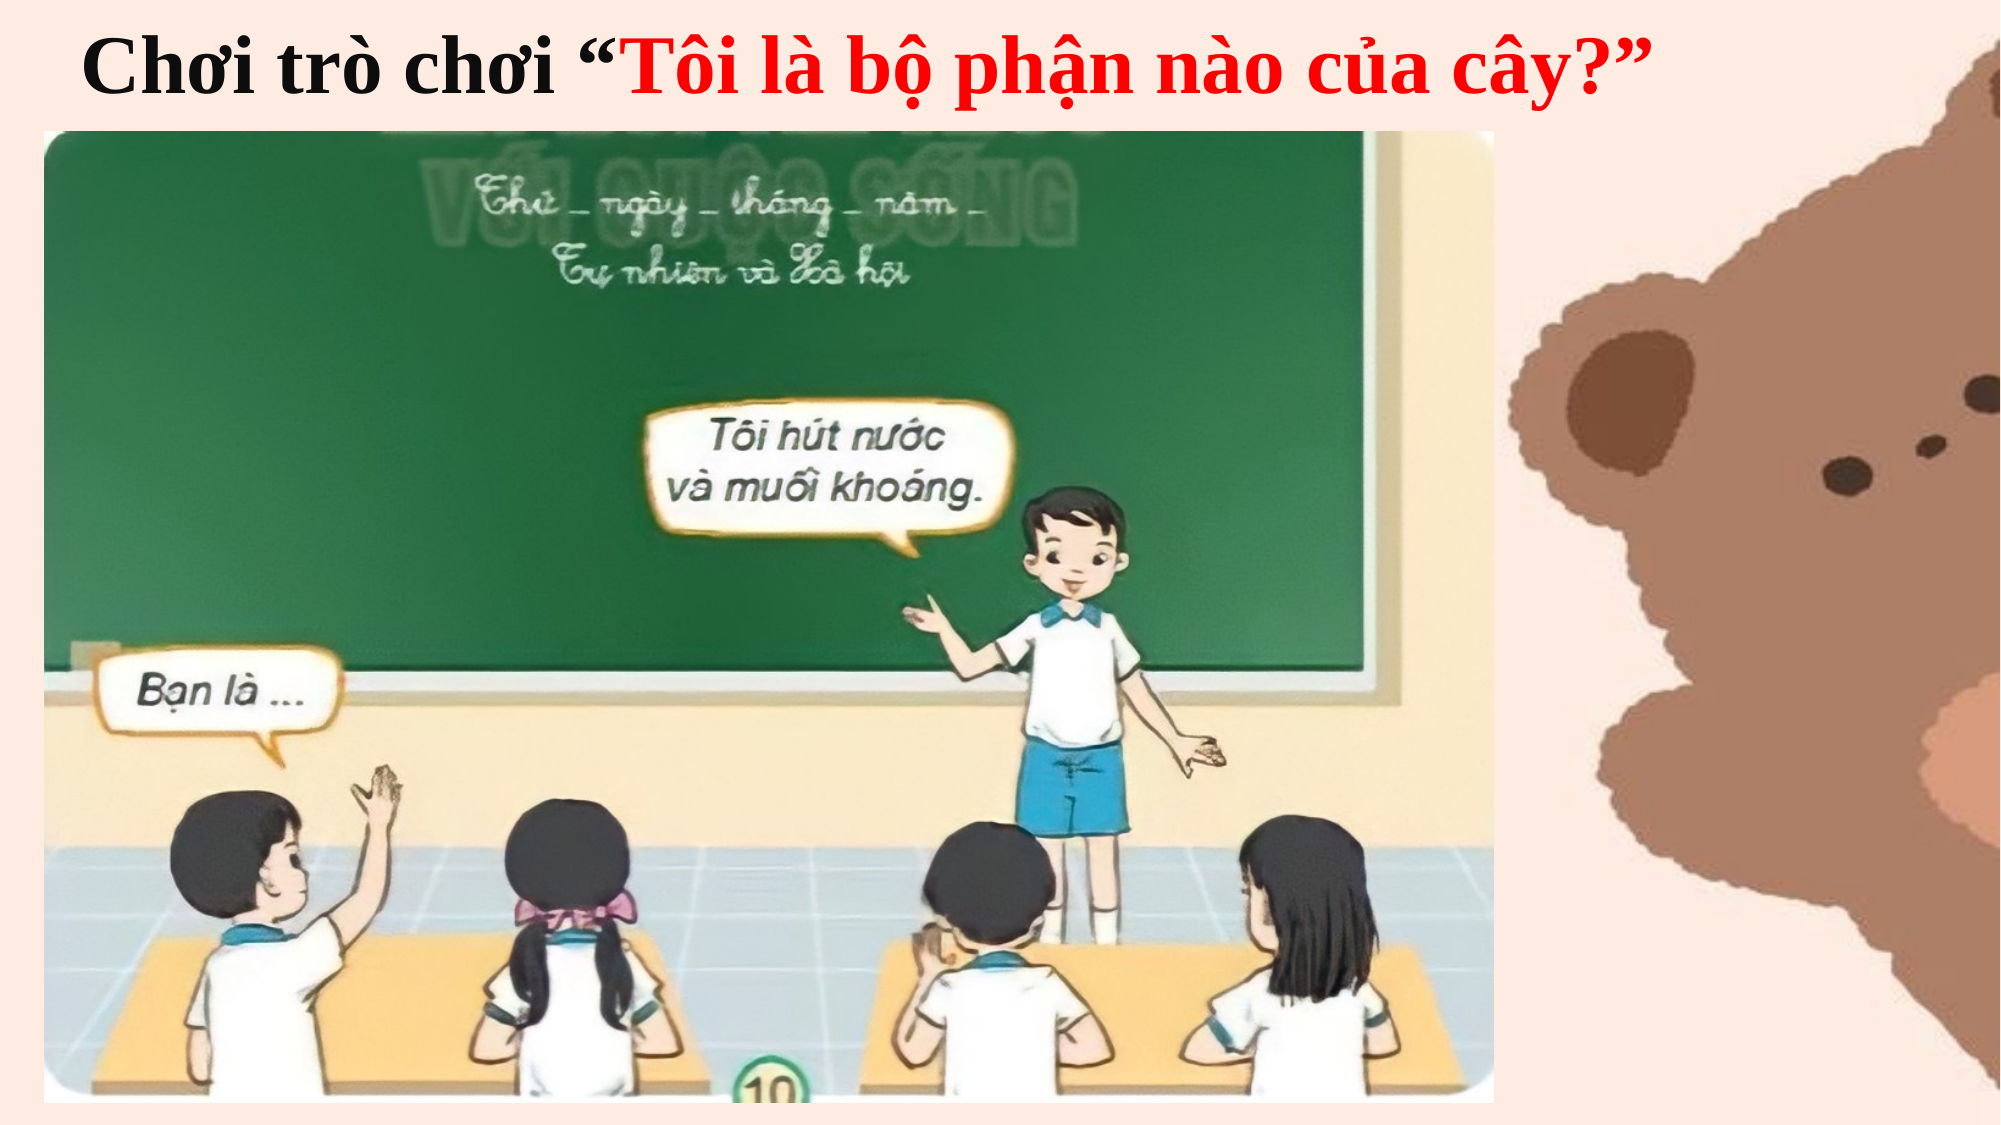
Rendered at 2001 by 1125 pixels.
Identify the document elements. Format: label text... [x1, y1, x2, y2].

text_box Chơi trò chơi “Tôi là bộ phận nào của cây?” [21, 14, 1717, 132]
picture [0, 0, 2001, 1125]
